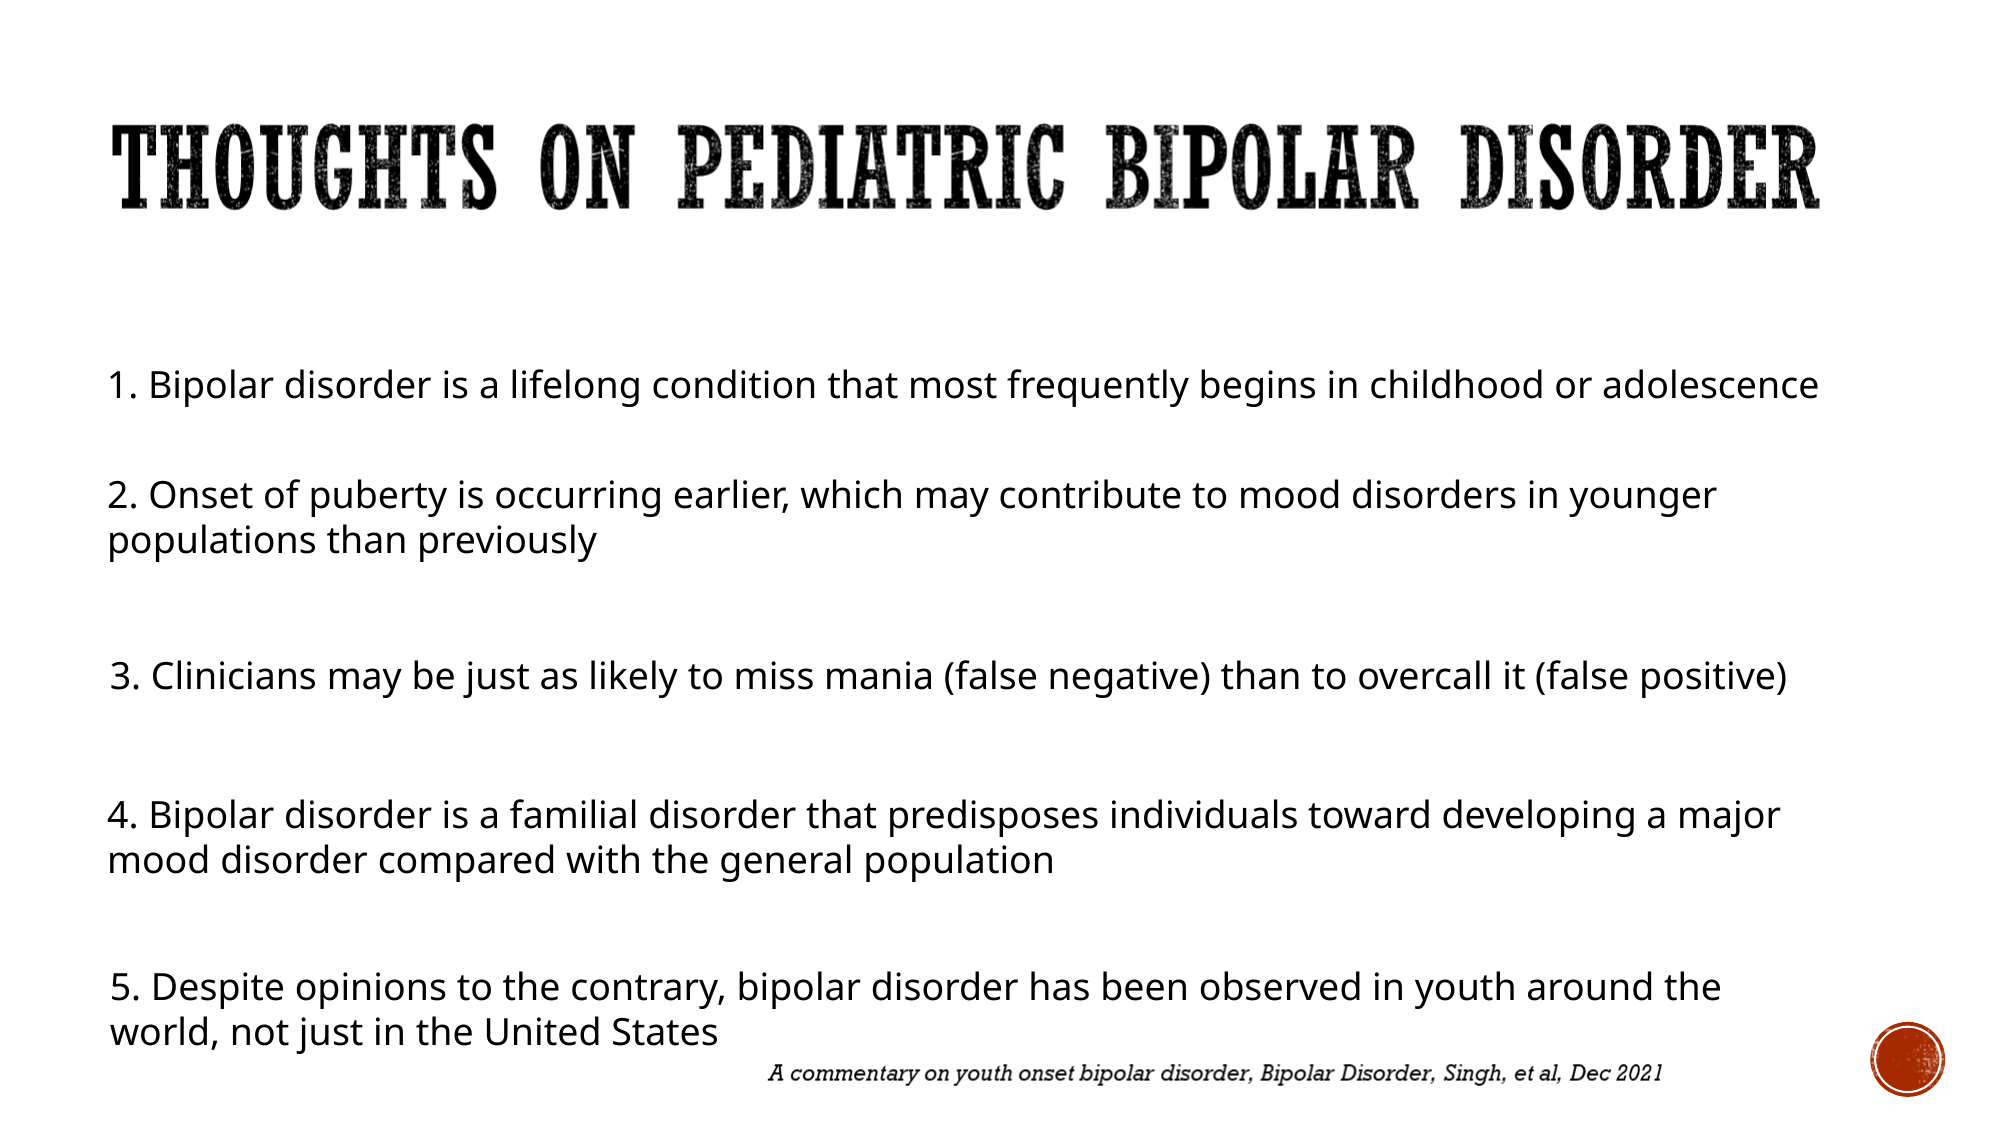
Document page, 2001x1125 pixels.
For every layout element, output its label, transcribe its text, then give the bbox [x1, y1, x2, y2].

text_box 2. Onset of puberty is occurring earlier, which may contribute to mood disorders in younger populations than previously [92, 463, 1802, 569]
picture [95, 42, 1895, 307]
picture [754, 1049, 1689, 1100]
text_box 4. Bipolar disorder is a familial disorder that predisposes individuals toward developing a major mood disorder compared with the general population [92, 784, 1837, 889]
text_box 3. Clinicians may be just as likely to miss mania (false negative) than to overcall it (false positive) [95, 644, 1837, 705]
text_box 1. Bipolar disorder is a lifelong condition that most frequently begins in childhood or adolescence [92, 353, 1886, 414]
text_box 5. Despite opinions to the contrary, bipolar disorder has been observed in youth around the world, not just in the United States [95, 955, 1837, 1061]
